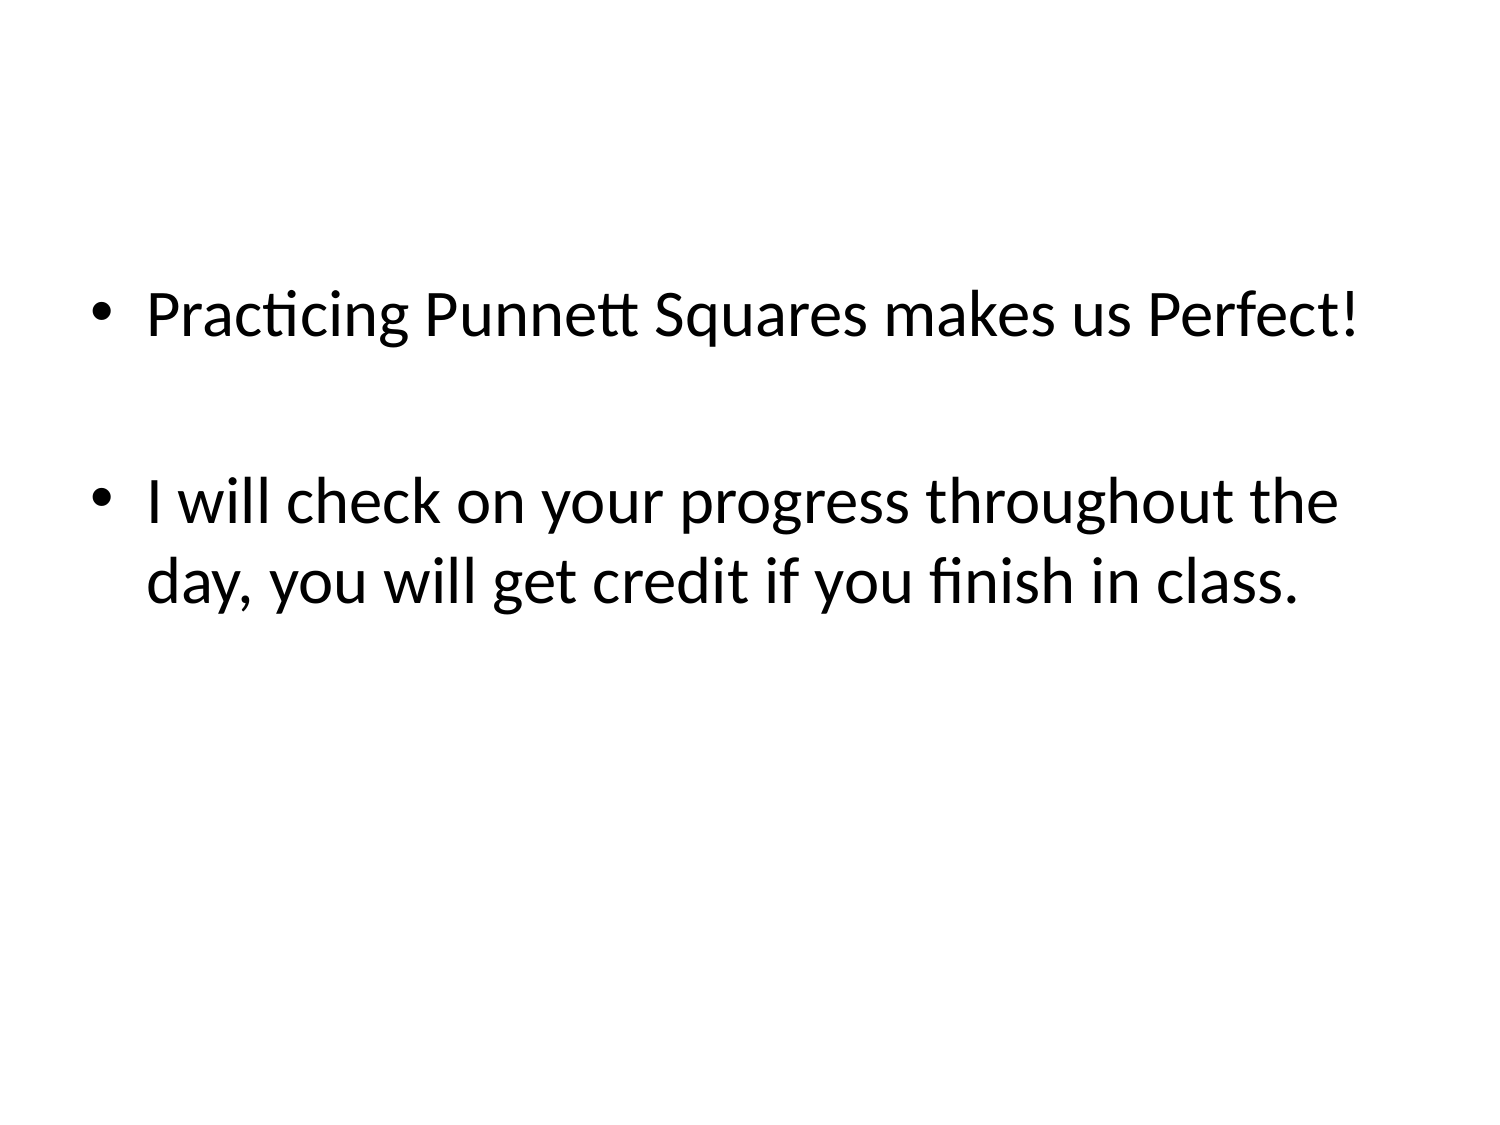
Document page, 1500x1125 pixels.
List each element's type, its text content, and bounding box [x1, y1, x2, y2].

list Practicing Punnett Squares makes us Perfect! I will check on your progress throughout the day, you will get credit if you finish in class. [75, 262, 1425, 1005]
